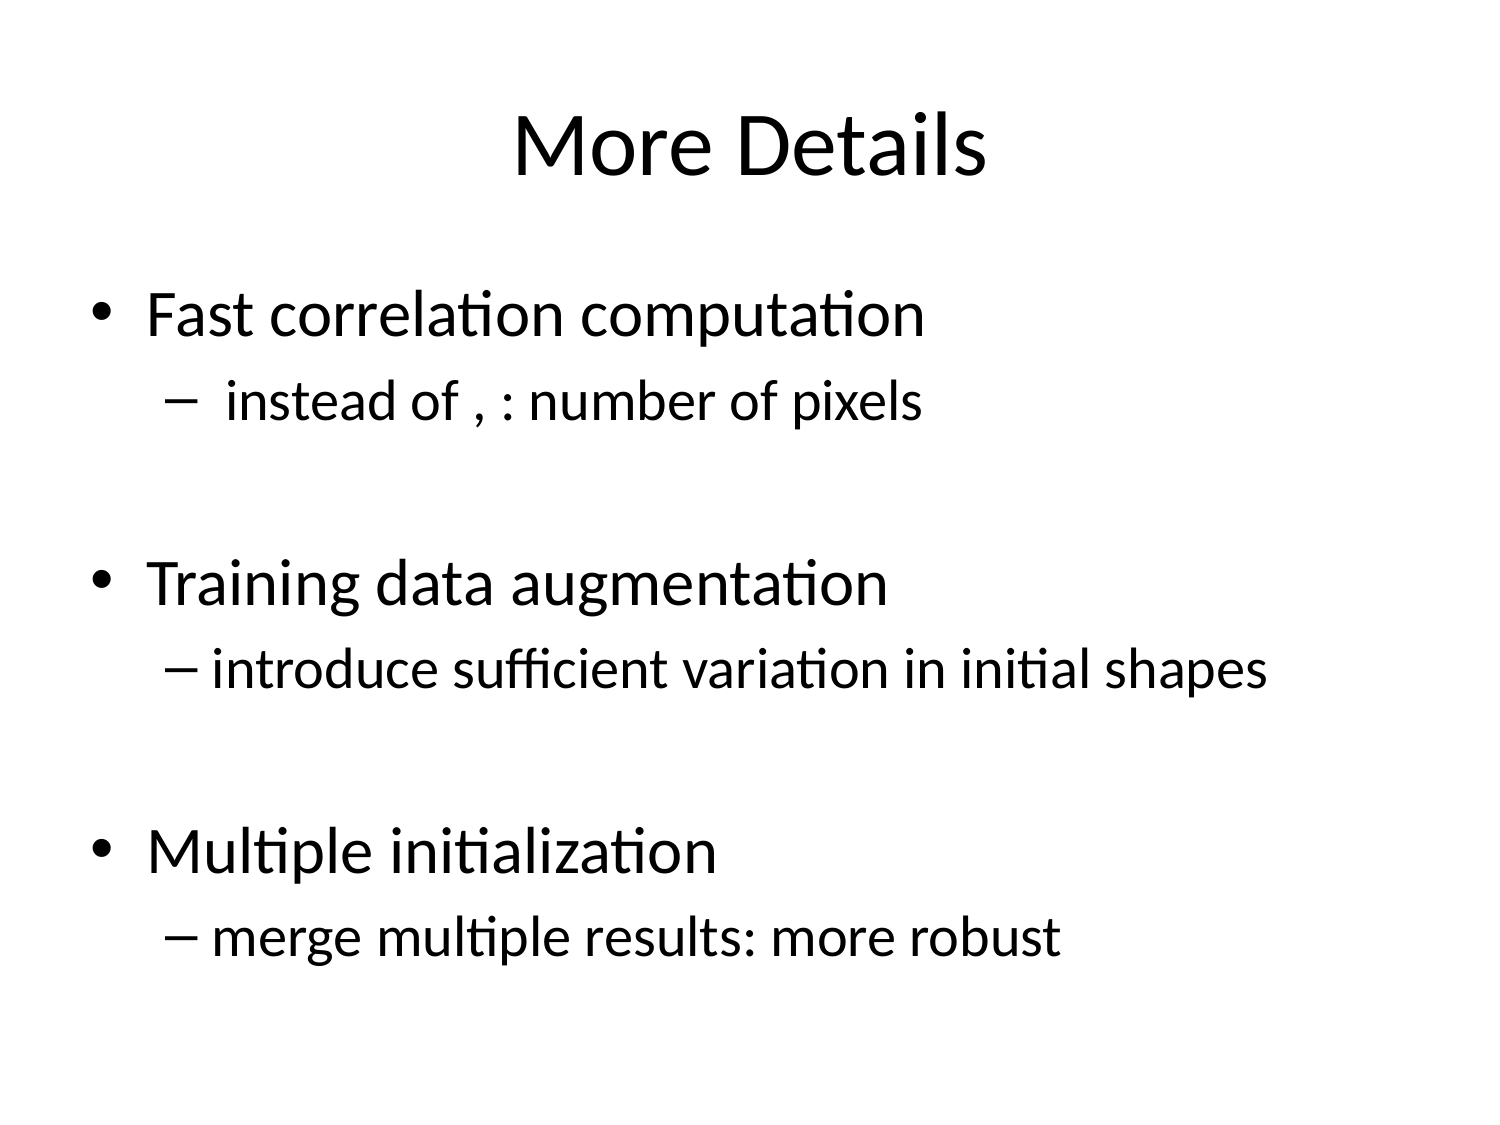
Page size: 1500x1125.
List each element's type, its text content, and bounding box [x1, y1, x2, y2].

title More Details [75, 45, 1425, 233]
